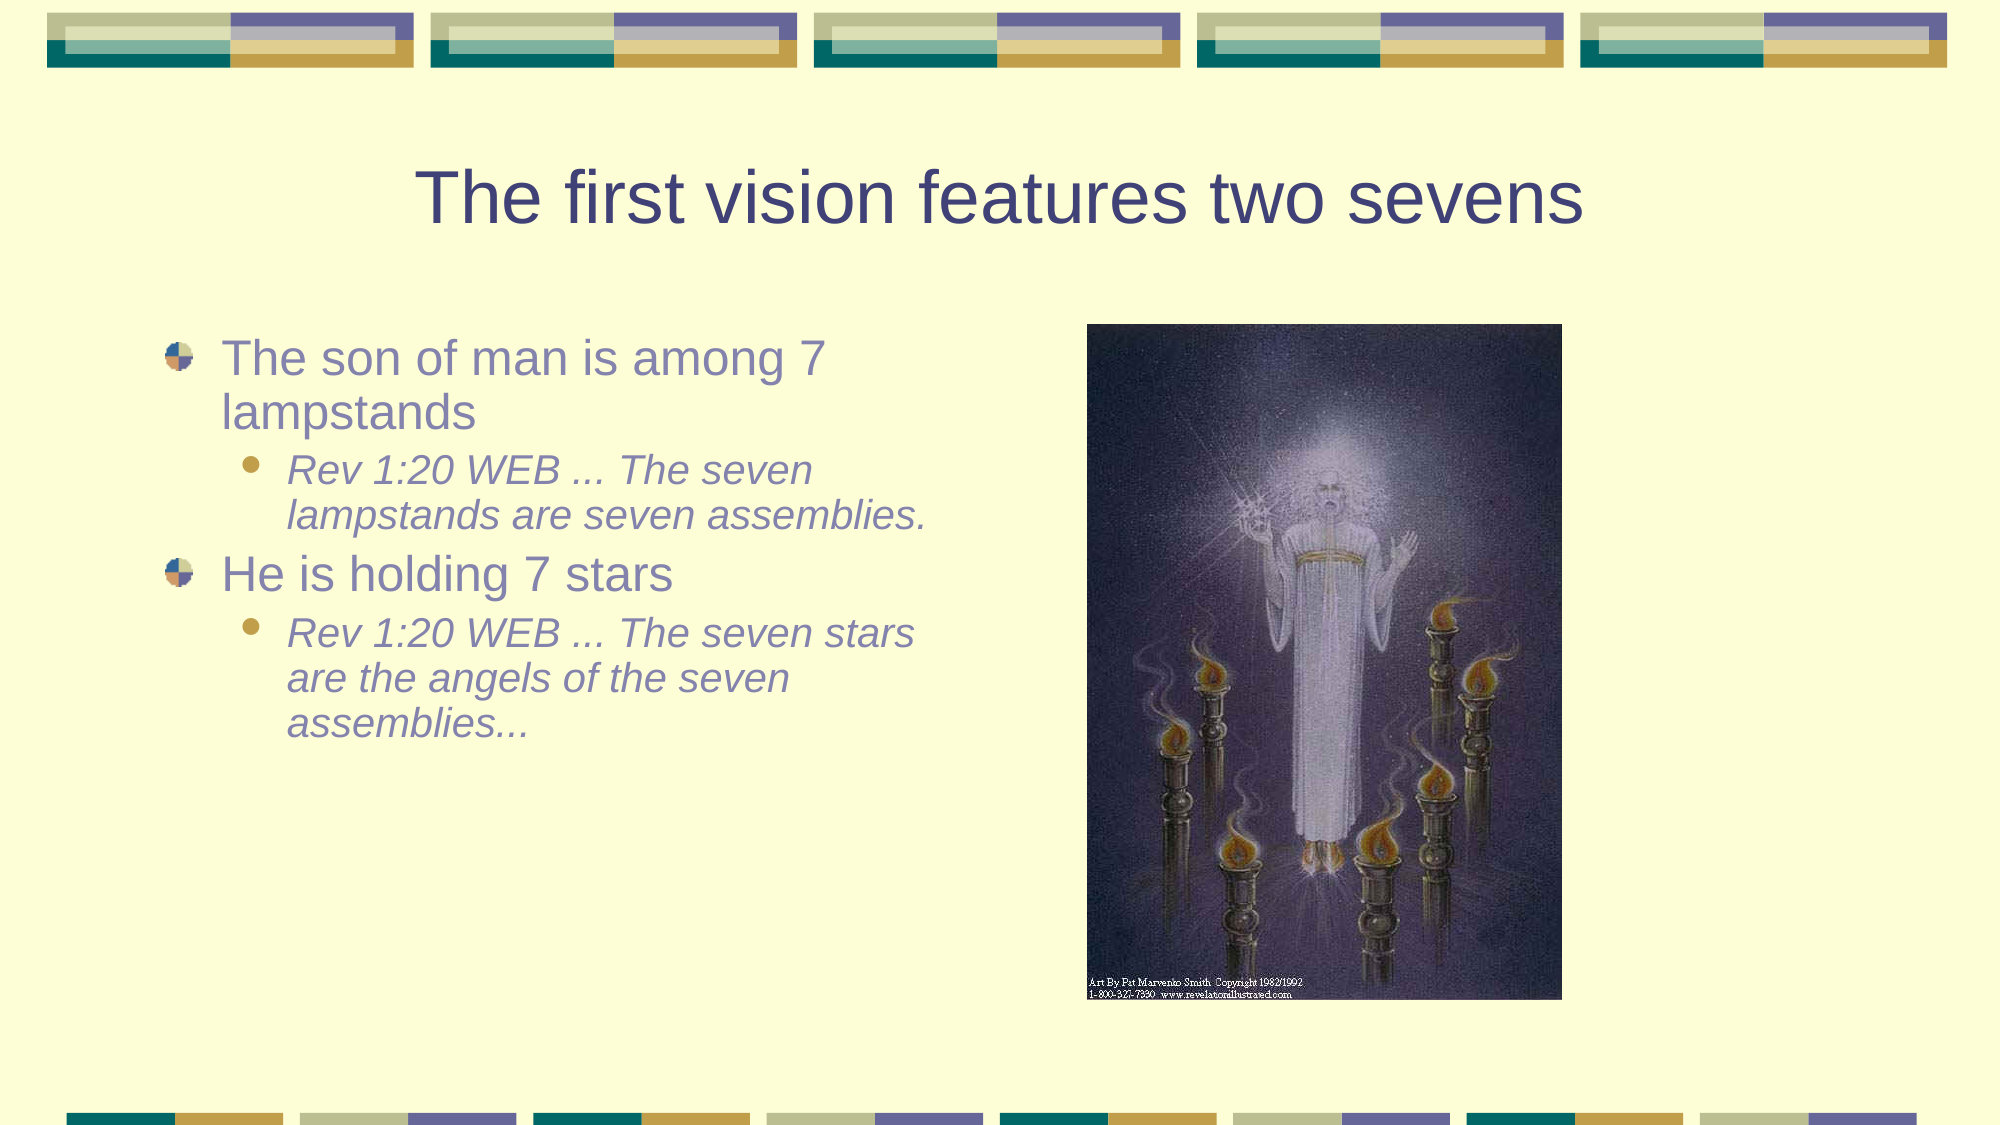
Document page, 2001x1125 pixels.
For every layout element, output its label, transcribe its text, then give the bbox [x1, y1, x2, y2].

list The son of man is among 7 lampstands Rev 1:20 WEB ... The seven lampstands are seven assemblies. He is holding 7 stars Rev 1:20 WEB ... The seven stars are the angels of the seven assemblies... [150, 324, 984, 1000]
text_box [1087, 324, 1563, 1001]
picture [165, 342, 193, 371]
title The first vision features two sevens [150, 99, 1850, 288]
picture [165, 558, 193, 587]
